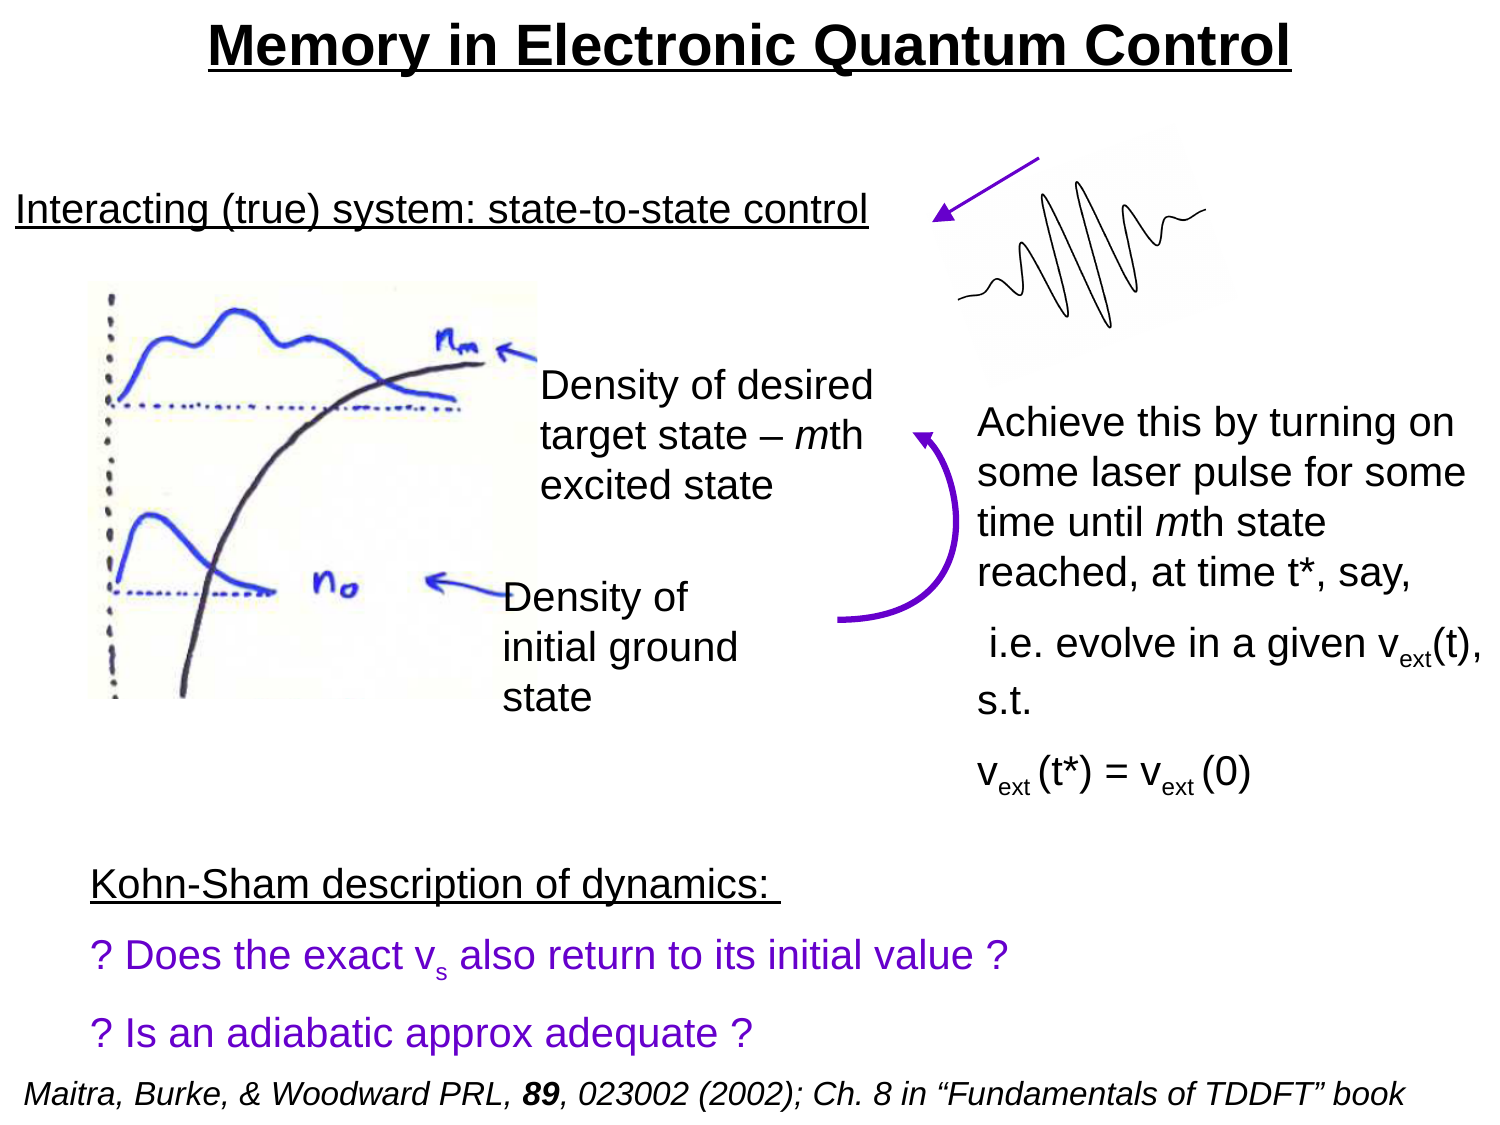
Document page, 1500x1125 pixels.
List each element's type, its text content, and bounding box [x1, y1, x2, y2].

text_box Memory in Electronic Quantum Control [0, 0, 1500, 85]
text_box Interacting (true) system: state-to-state control [0, 174, 938, 240]
text_box Achieve this by turning on some laser pulse for some time until mth state reached, at time t*, say, i.e. evolve in a given vext(t), s.t. vext (t*) = vext (0) [962, 387, 1500, 808]
text_box Density of initial ground state [487, 562, 800, 728]
picture [927, 124, 1237, 387]
text_box Density of desired target state – mth excited state [541, 350, 913, 515]
text_box Kohn-Sham description of dynamics: ? Does the exact vs also return to its initial value ? ? Is an adiabatic approx adequate ? [74, 849, 1425, 1064]
text_box Maitra, Burke, & Woodward PRL, 89, 023002 (2002); Ch. 8 in “Fundamentals of TDDFT” book [8, 1064, 1422, 1120]
picture [87, 281, 538, 699]
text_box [781, 488, 969, 564]
text_box [932, 203, 944, 223]
